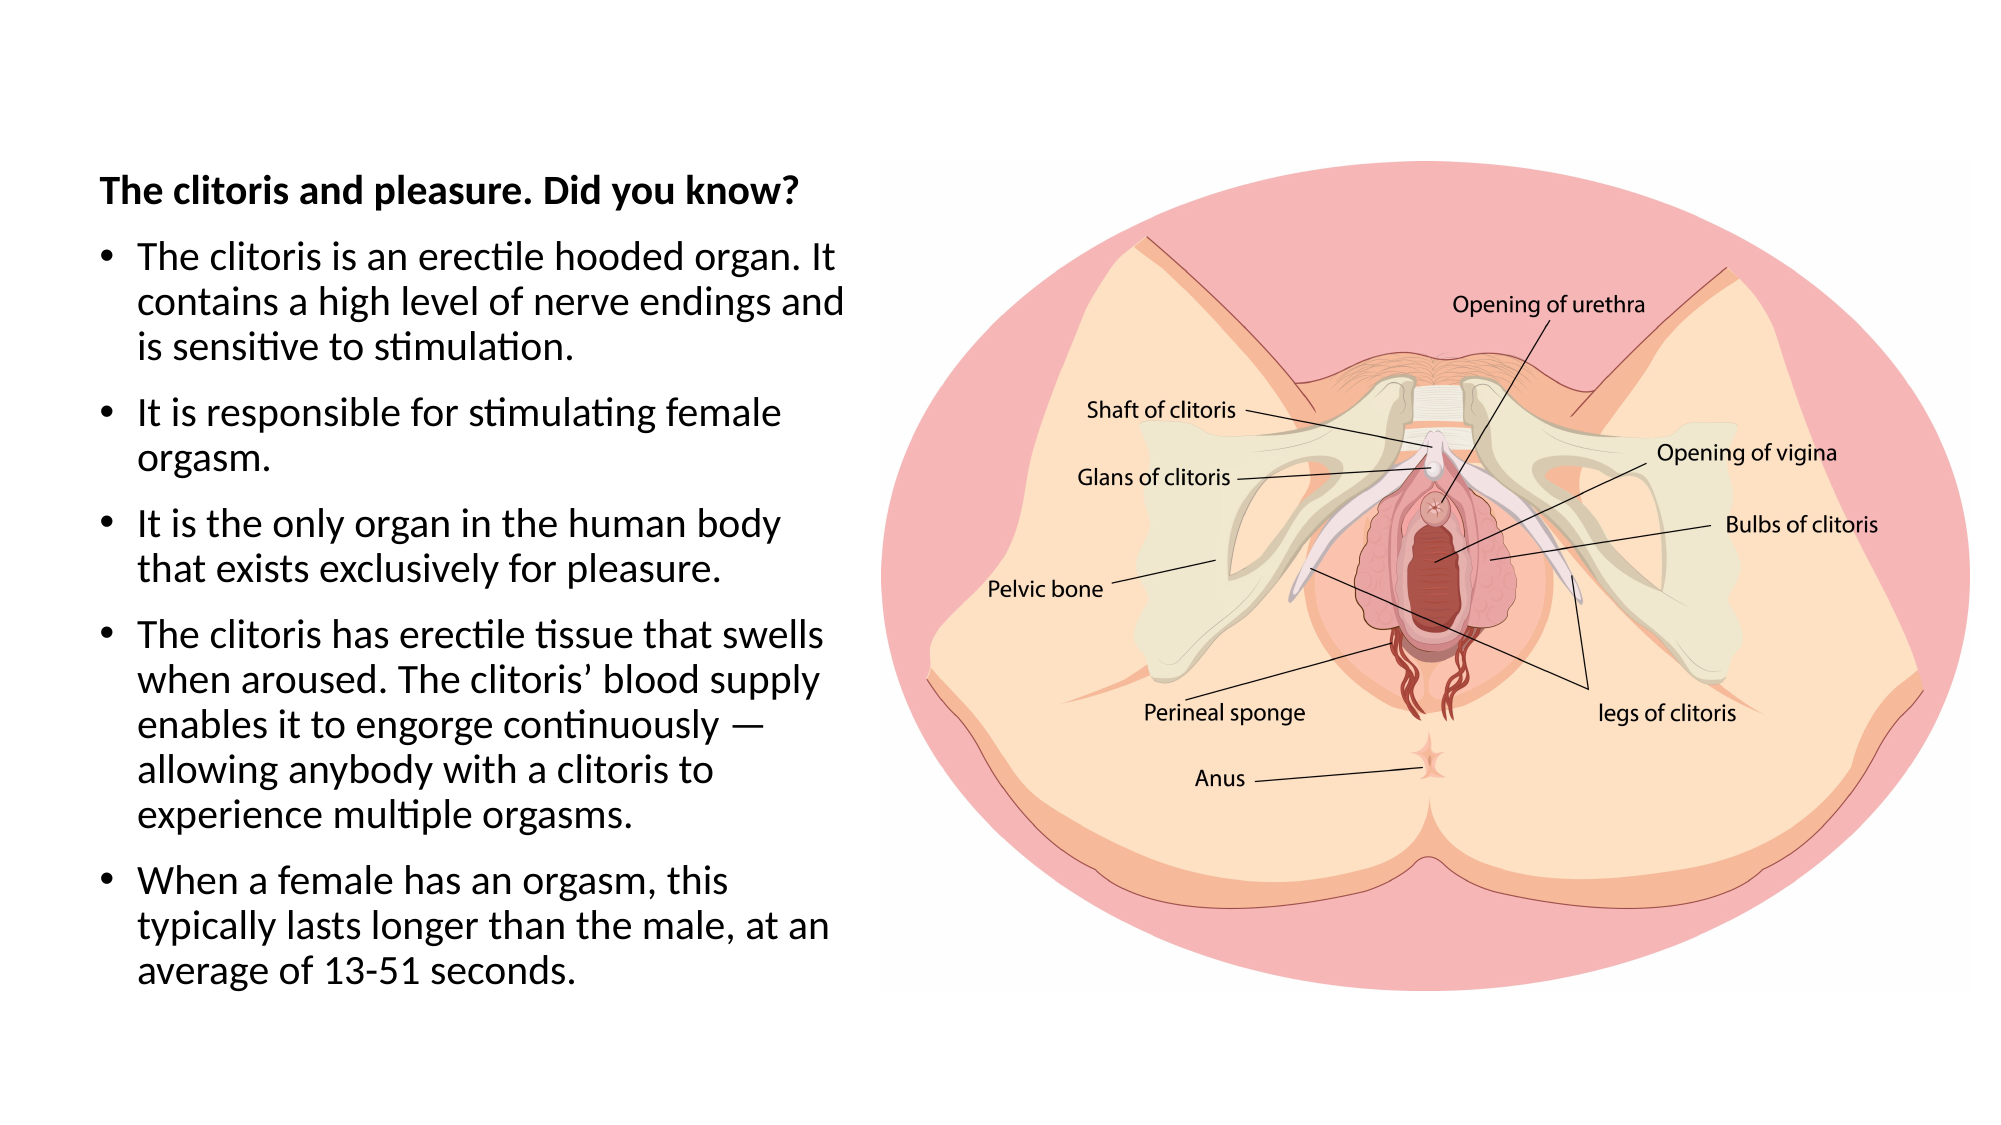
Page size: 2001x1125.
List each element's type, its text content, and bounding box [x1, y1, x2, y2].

list The clitoris and pleasure. Did you know? The clitoris is an erectile hooded organ. It contains a high level of nerve endings and is sensitive to stimulation. It is responsible for stimulating female orgasm. It is the only organ in the human body that exists exclusively for pleasure. The clitoris has erectile tissue that swells when aroused. The clitoris’ blood supply enables it to engorge continuously — allowing anybody with a clitoris to experience multiple orgasms. When a female has an orgasm, this typically lasts longer than the male, at an average of 13-51 seconds. [84, 161, 861, 783]
picture [881, 161, 1970, 991]
